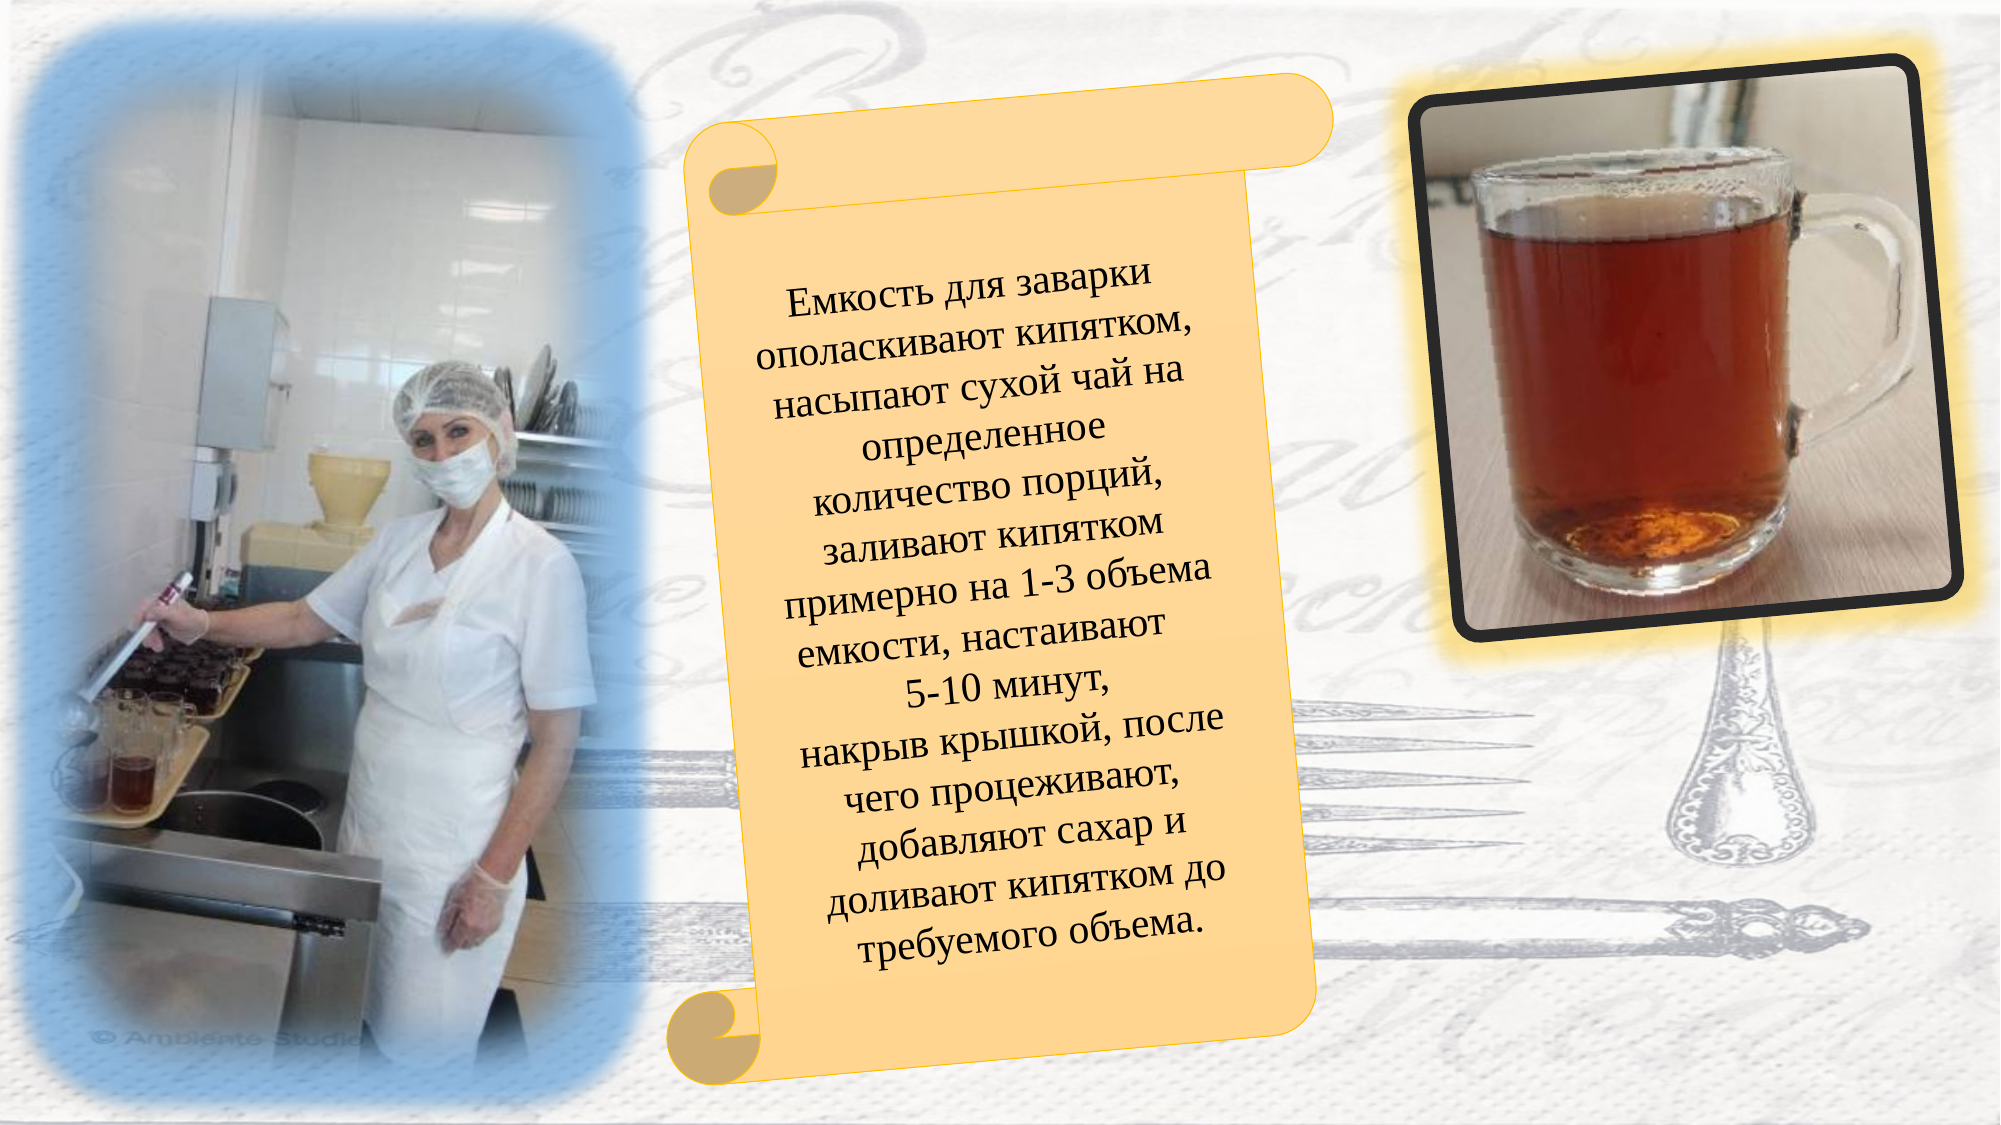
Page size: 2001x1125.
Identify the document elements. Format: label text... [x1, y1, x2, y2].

text_box Емкость для заварки ополаскивают кипятком, насыпают сухой чай на определенное количество порций, заливают кипятком примерно на 1-3 объема емкости, настаивают 5-10 минут, накрыв крышкой, после чего процеживают, добавляют сахар и доливают кипятком до требуемого объема. [729, 228, 1270, 986]
text_box [666, 72, 1334, 1086]
picture [1421, 66, 1951, 630]
picture [35, 36, 628, 1089]
